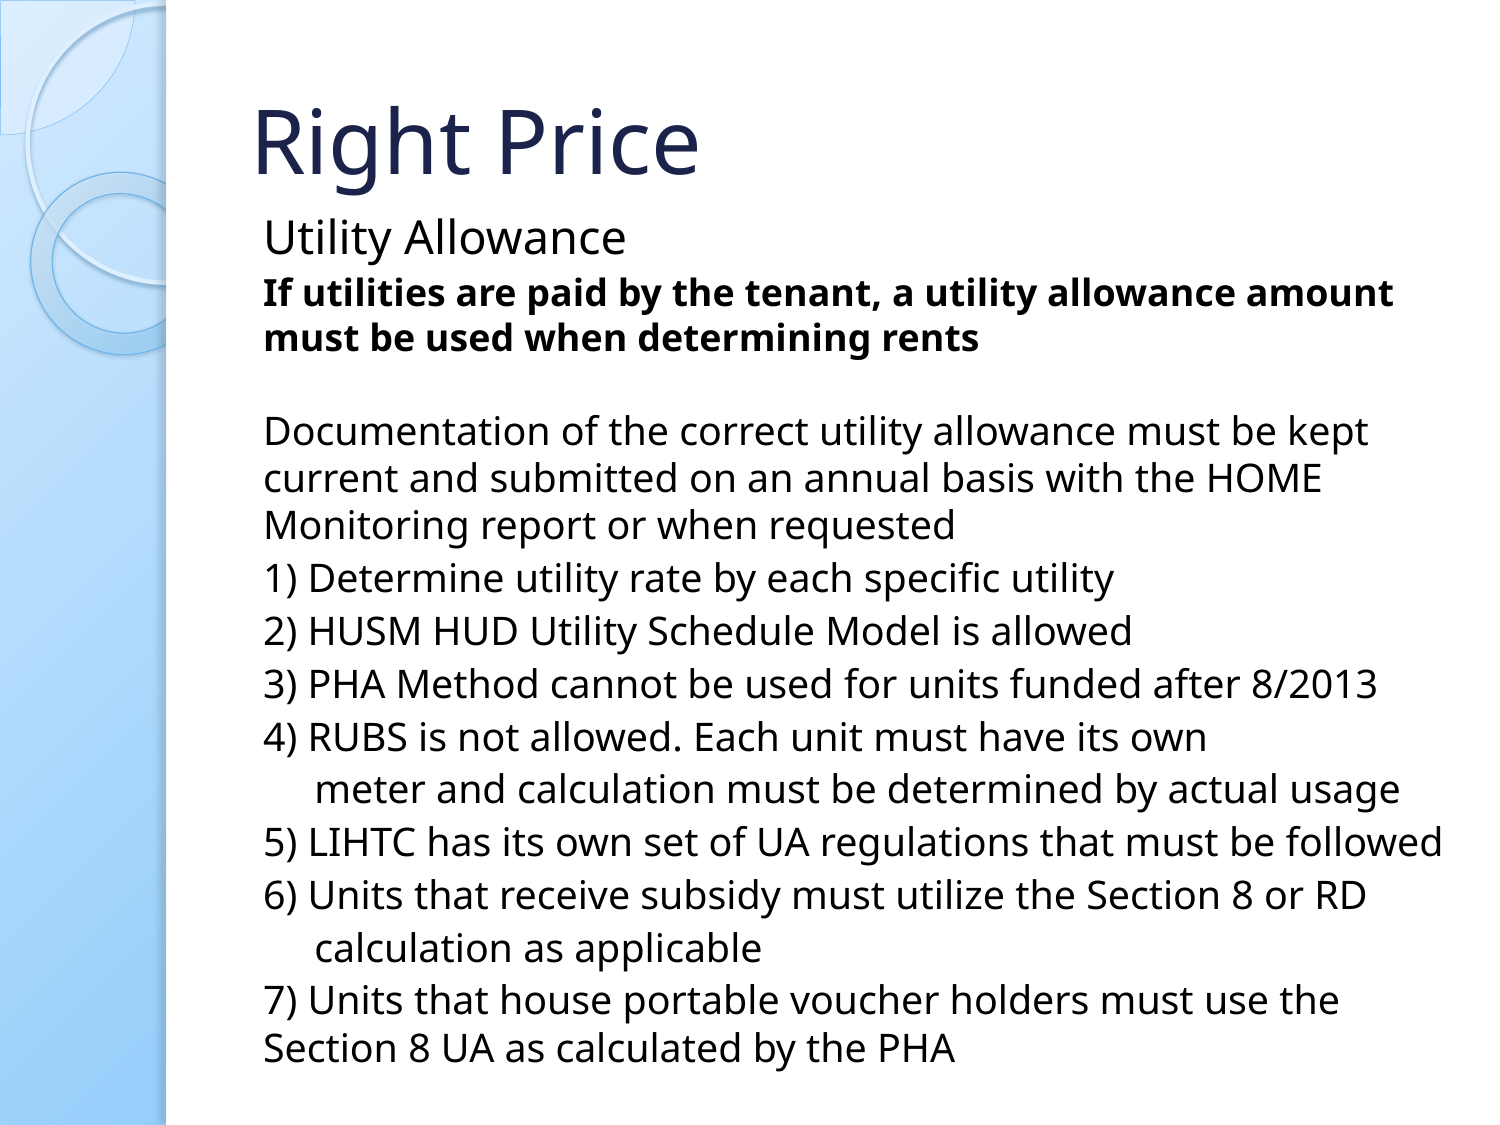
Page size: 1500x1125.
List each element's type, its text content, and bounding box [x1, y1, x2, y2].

list Utility Allowance If utilities are paid by the tenant, a utility allowance amount must be used when determining rents Documentation of the correct utility allowance must be kept current and submitted on an annual basis with the HOME Monitoring report or when requested 1) Determine utility rate by each specific utility 2) HUSM HUD Utility Schedule Model is allowed 3) PHA Method cannot be used for units funded after 8/2013 4) RUBS is not allowed. Each unit must have its own meter and calculation must be determined by actual usage 5) LIHTC has its own set of UA regulations that must be followed 6) Units that receive subsidy must utilize the Section 8 or RD calculation as applicable 7) Units that house portable voucher holders must use the Section 8 UA as calculated by the PHA [235, 200, 1466, 1088]
title Right Price [235, 45, 1466, 200]
